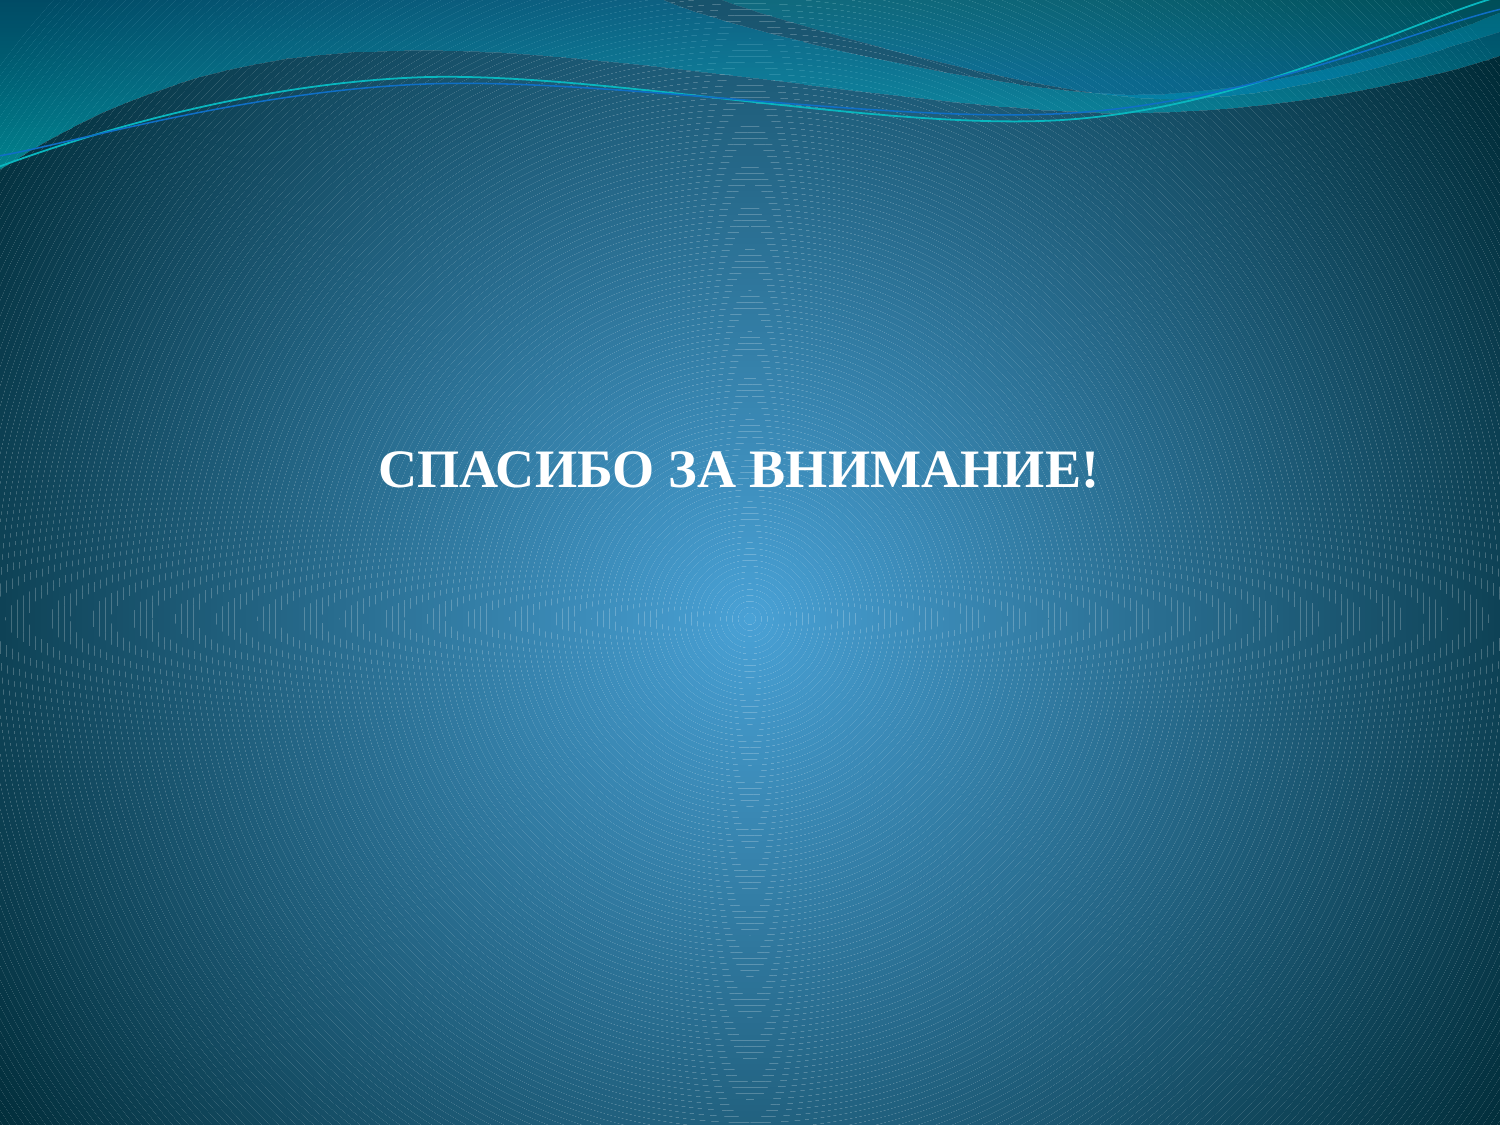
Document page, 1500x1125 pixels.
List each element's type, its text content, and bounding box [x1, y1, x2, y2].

subtitle СПАСИБО ЗА ВНИМАНИЕ! [100, 349, 1389, 638]
